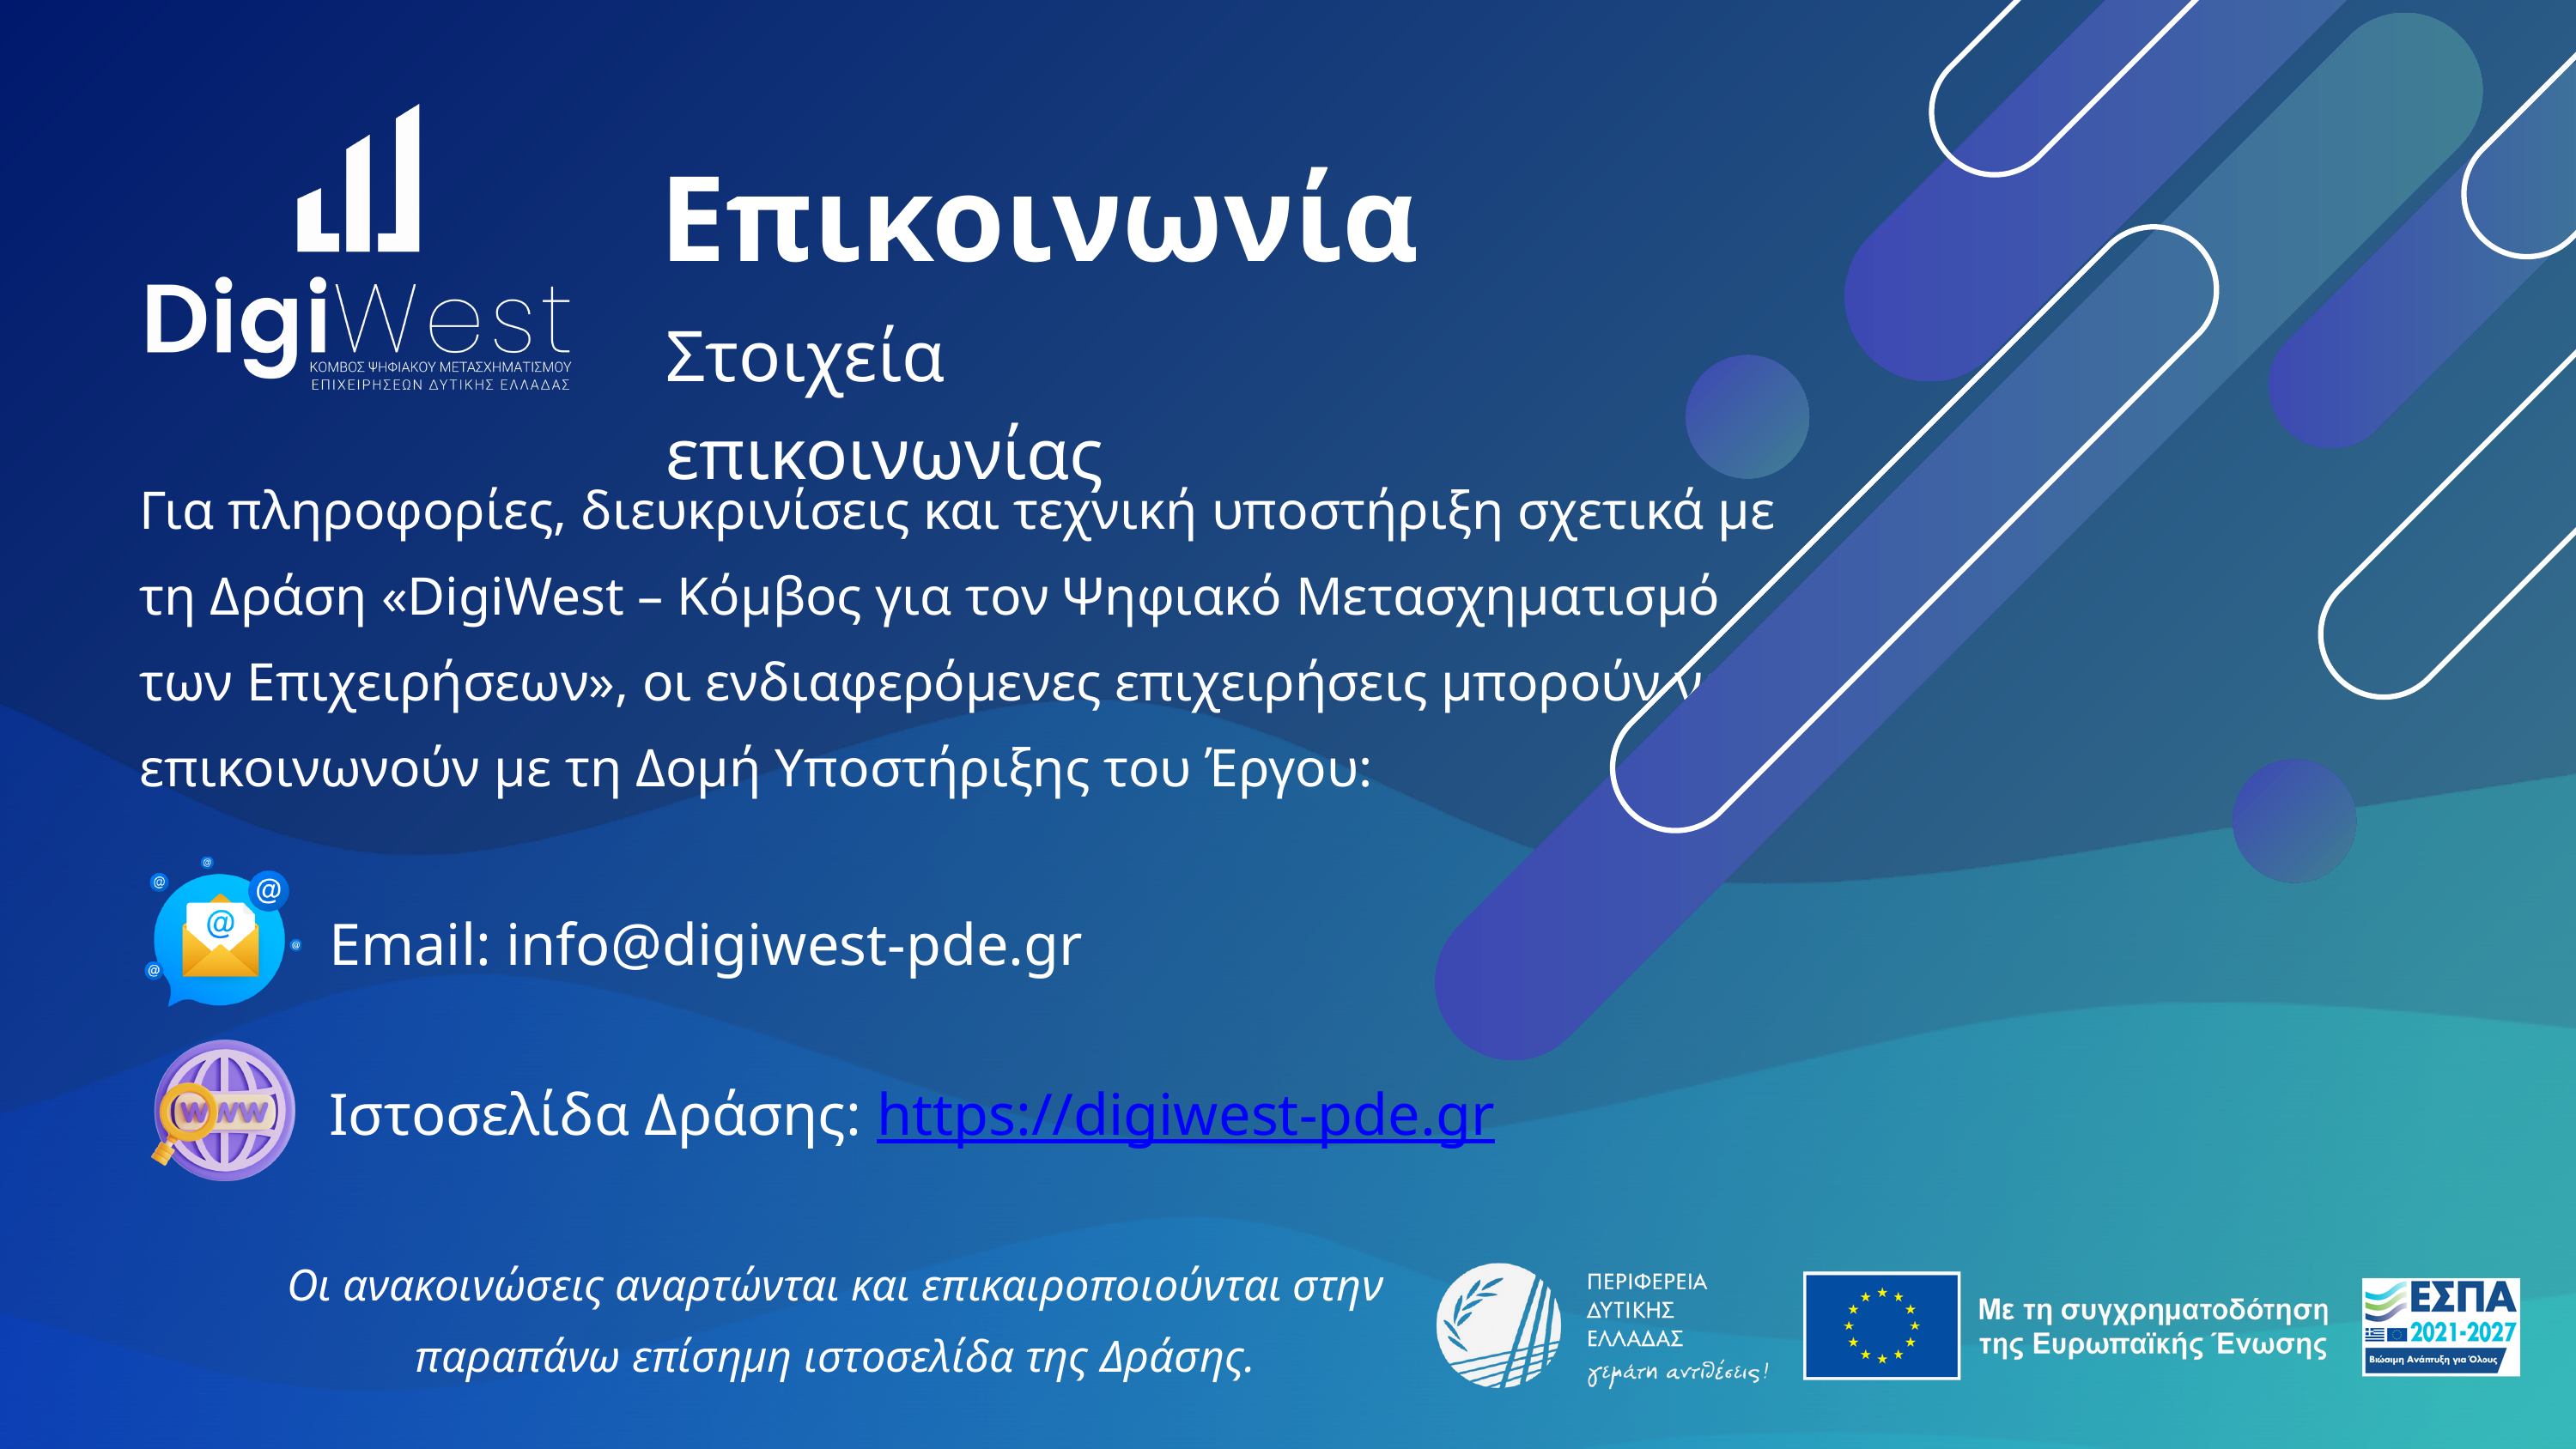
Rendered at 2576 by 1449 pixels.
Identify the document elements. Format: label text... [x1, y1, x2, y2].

text_box [151, 1040, 295, 1181]
text_box Επικοινωνία [670, 119, 1798, 286]
text_box Στοιχεία επικοινωνίας [665, 297, 1339, 494]
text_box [1686, 355, 1810, 479]
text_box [1421, 1147, 2537, 1449]
text_box [1565, 760, 1877, 1145]
text_box [2044, 674, 2576, 1449]
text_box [1851, 127, 1978, 931]
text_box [2451, 254, 2576, 752]
text_box Οι ανακοινώσεις αναρτώνται και επικαιροποιούνται στην παραπάνω επίσημη ιστοσελίδα της Δράσης. [269, 1237, 1403, 1381]
text_box Email: info@digiwest-pde.gr [329, 863, 1521, 977]
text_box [1880, 0, 2038, 1246]
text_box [2063, 0, 2190, 230]
text_box [144, 884, 302, 1007]
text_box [2399, 5, 2526, 503]
text_box [0, 674, 1461, 1449]
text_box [2233, 759, 2357, 883]
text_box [23, 96, 666, 406]
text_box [2182, 0, 2354, 522]
text_box Για πληροφορίες, διευκρινίσεις και τεχνική υποστήριξη σχετικά με τη Δράση «DigiWest – Κόμβος για τον Ψηφιακό Μετασχηματισμό των Επιχειρήσεων», οι ενδιαφερόμενες επιχειρήσεις μπορούν να επικοινωνούν με τη Δομή Υποστήριξης του Έργου: [139, 452, 1798, 884]
text_box Ιστοσελίδα Δράσης: https://digiwest-pde.gr [329, 1041, 1836, 1156]
